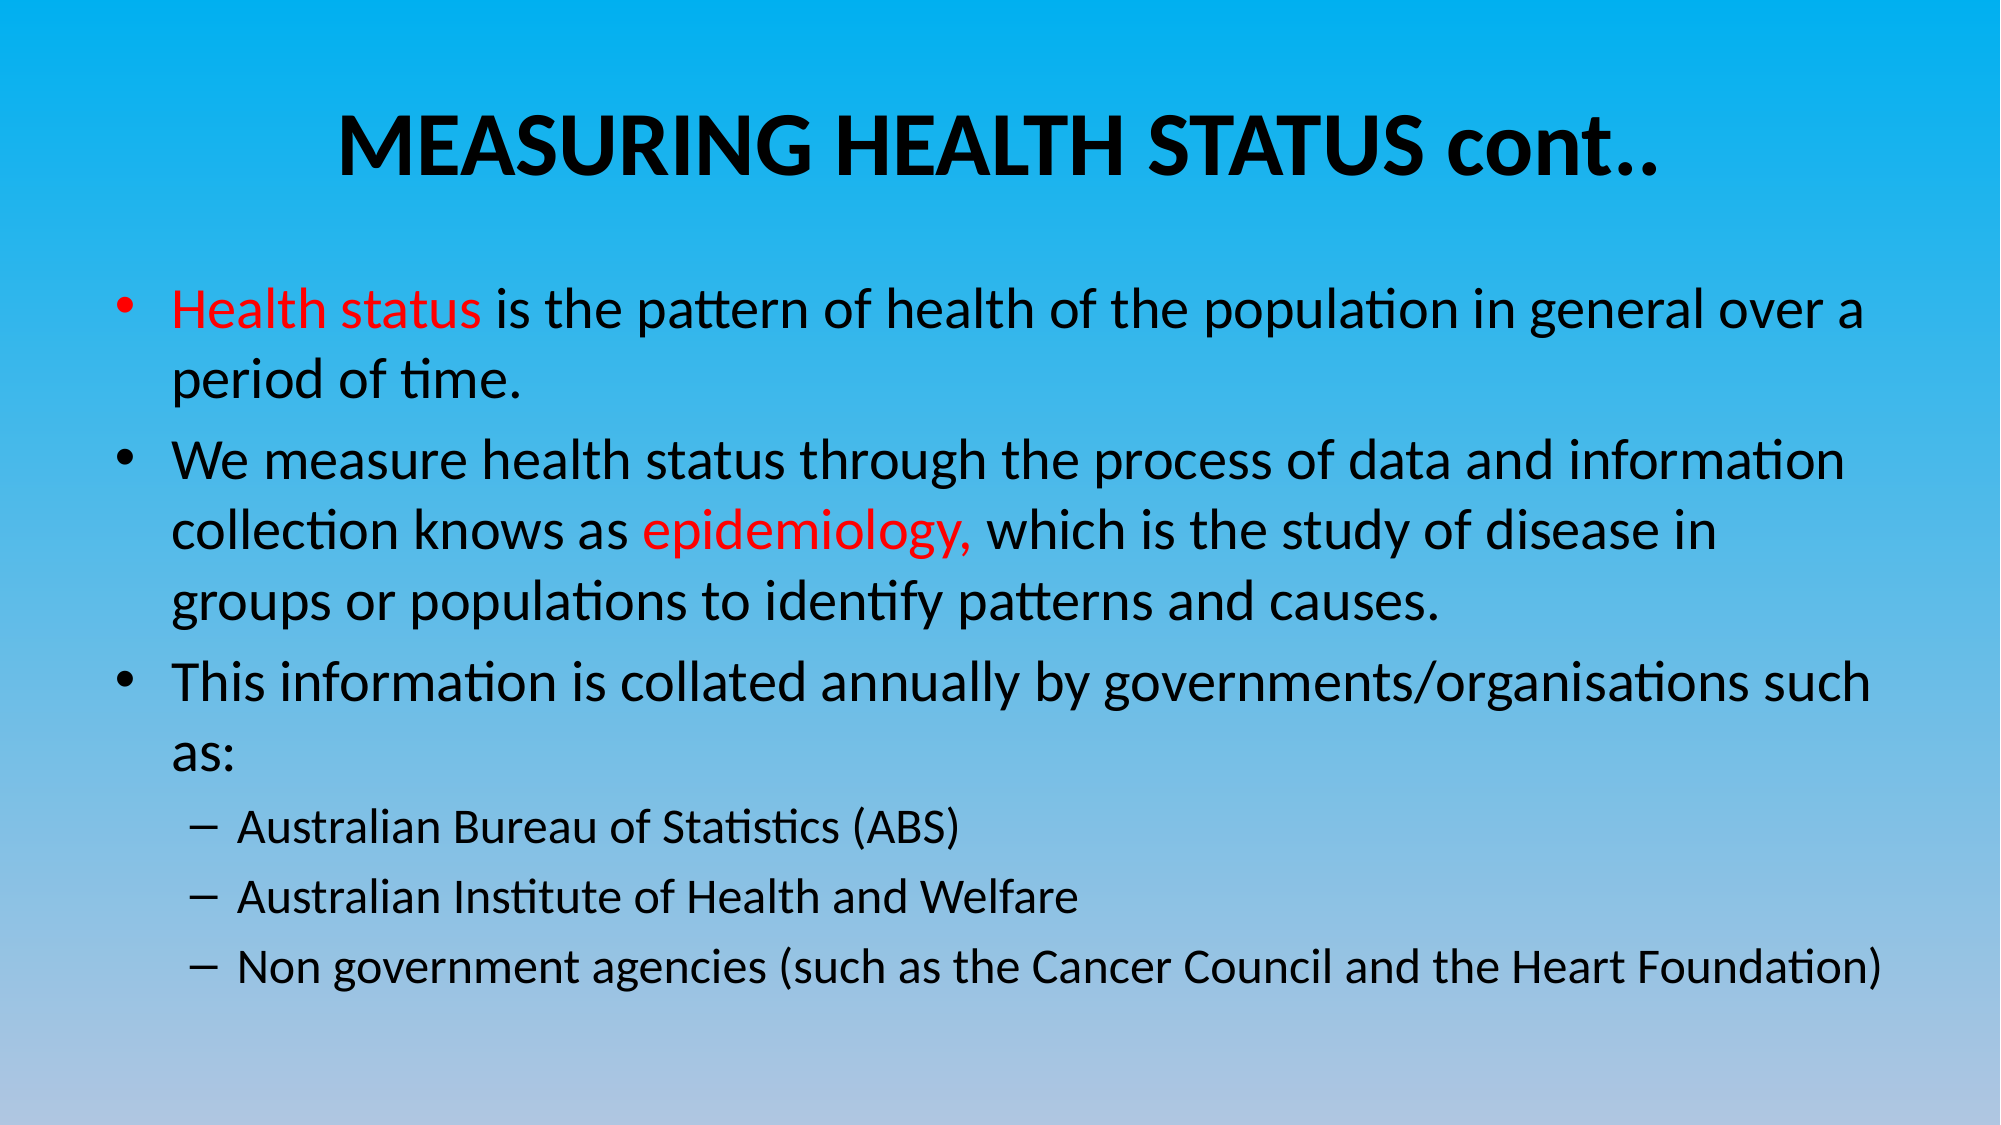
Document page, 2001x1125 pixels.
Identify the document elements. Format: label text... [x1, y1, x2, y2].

list Health status is the pattern of health of the population in general over a period of time. We measure health status through the process of data and information collection knows as epidemiology, which is the study of disease in groups or populations to identify patterns and causes. This information is collated annually by governments/organisations such as: Australian Bureau of Statistics (ABS) Australian Institute of Health and Welfare Non government agencies (such as the Cancer Council and the Heart Foundation) [99, 262, 1900, 1005]
title MEASURING HEALTH STATUS cont.. [99, 45, 1900, 233]
